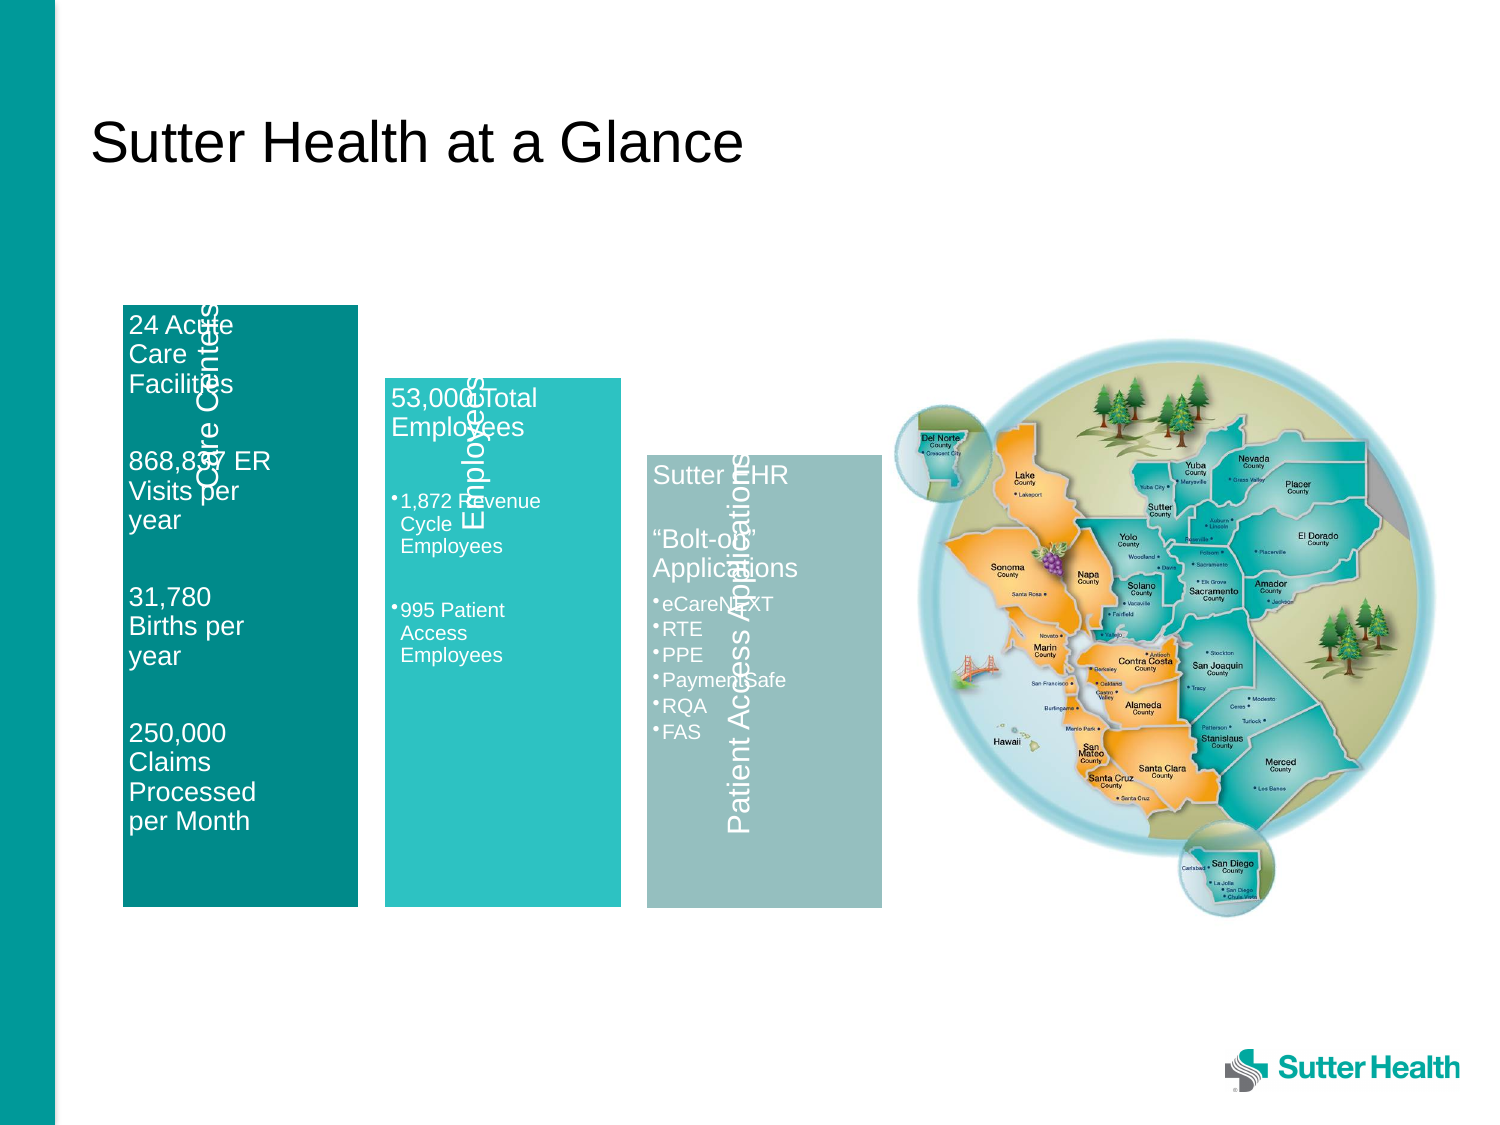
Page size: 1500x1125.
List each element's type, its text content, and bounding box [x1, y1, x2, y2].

picture [1225, 1049, 1460, 1092]
picture [878, 320, 1460, 928]
title Sutter Health at a Glance [75, 45, 1425, 233]
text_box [0, 302, 1082, 913]
